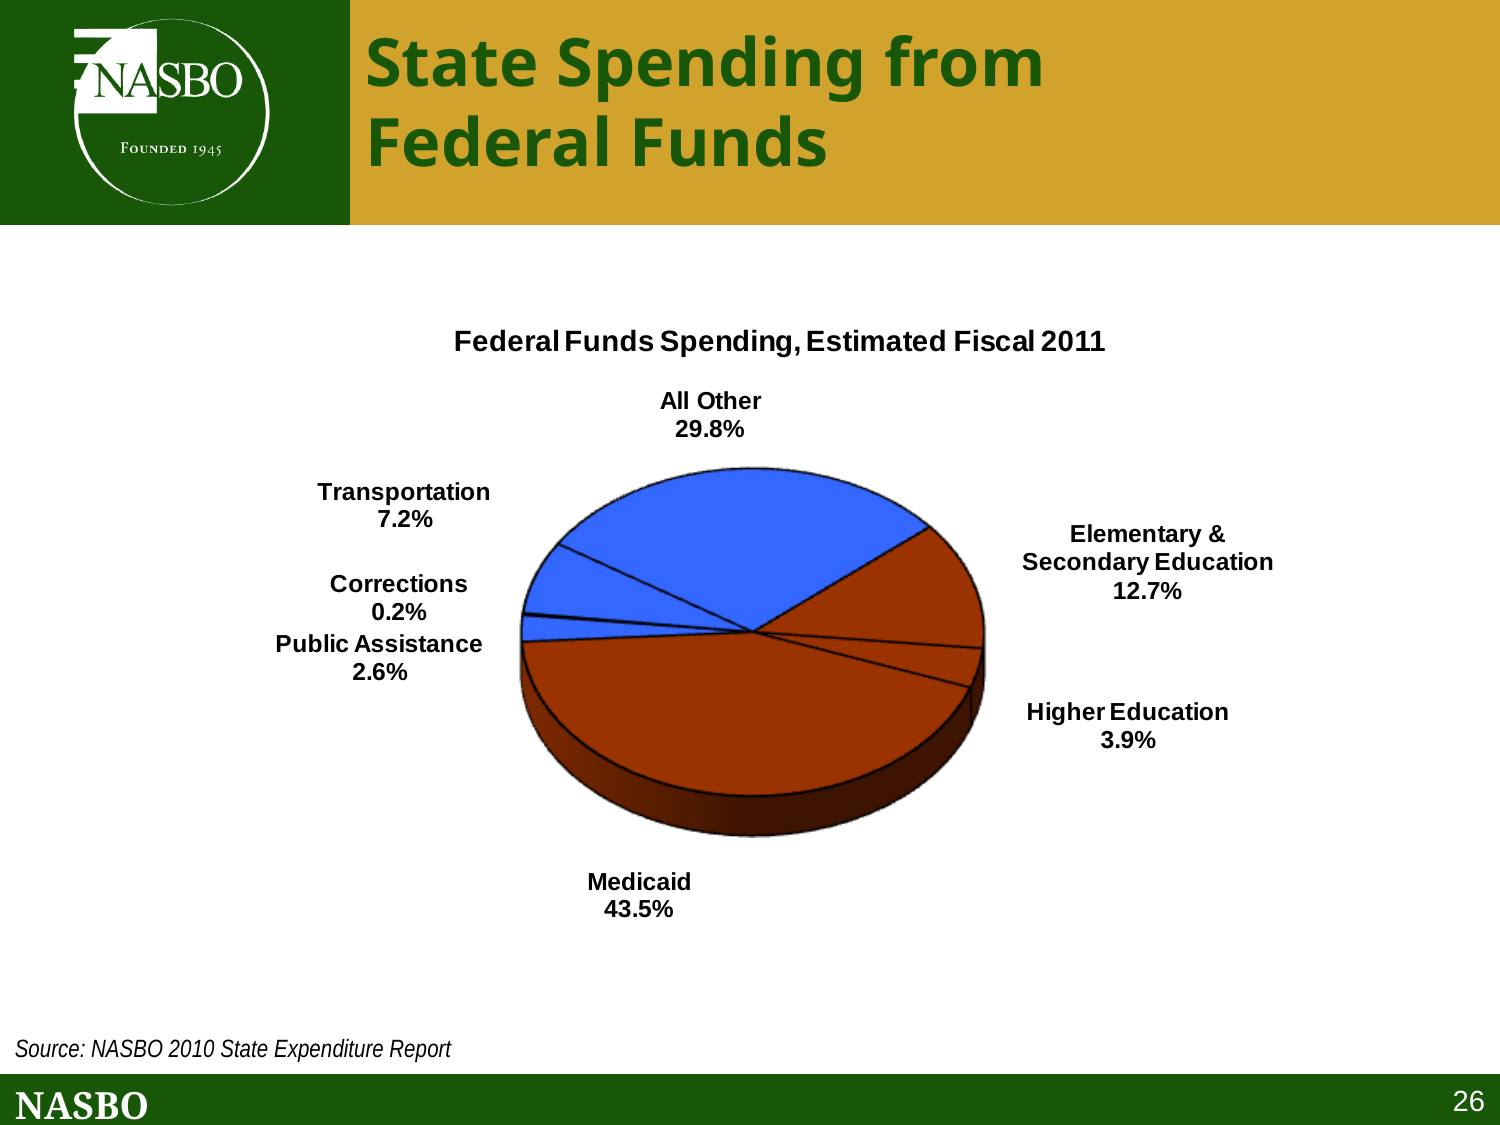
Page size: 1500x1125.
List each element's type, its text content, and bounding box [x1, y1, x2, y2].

title State Spending from Federal Funds [349, 24, 1500, 188]
text_box Source: NASBO 2010 State Expenditure Report [0, 1025, 650, 1070]
text_box 26 [1312, 1074, 1500, 1125]
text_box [86, 312, 1443, 1004]
